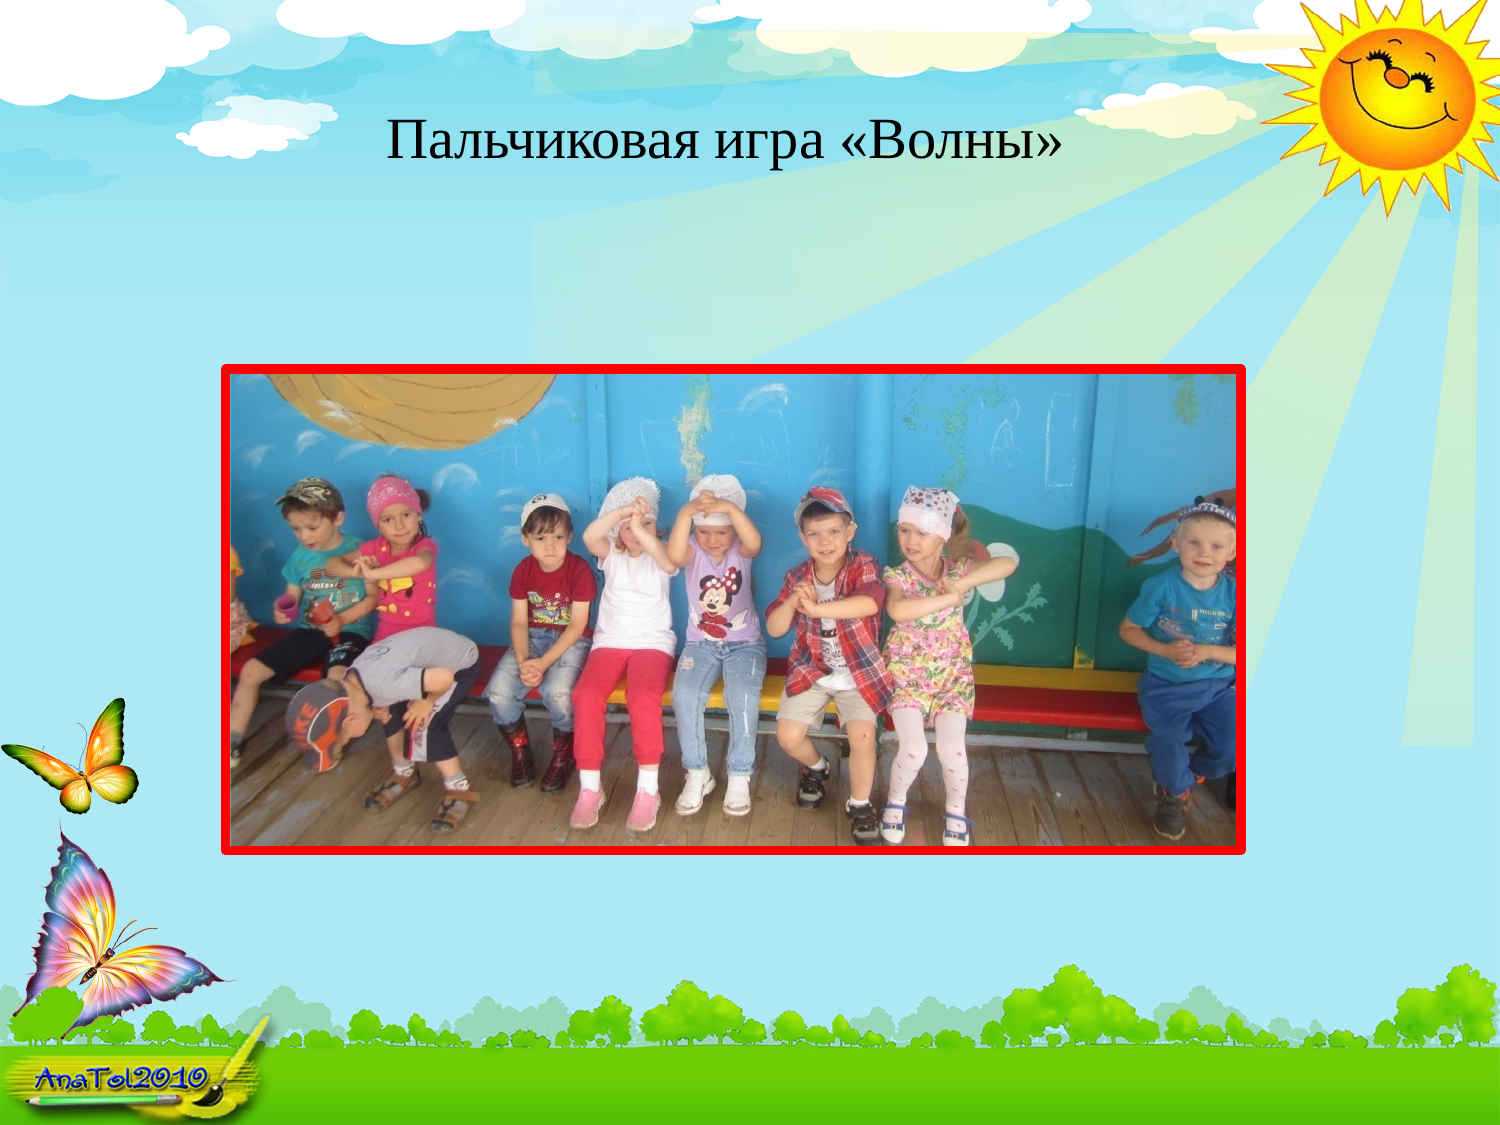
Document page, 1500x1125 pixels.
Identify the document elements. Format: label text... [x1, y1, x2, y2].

title Пальчиковая игра «Волны» [0, 45, 1350, 233]
picture [0, 0, 1500, 1125]
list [229, 373, 1237, 847]
